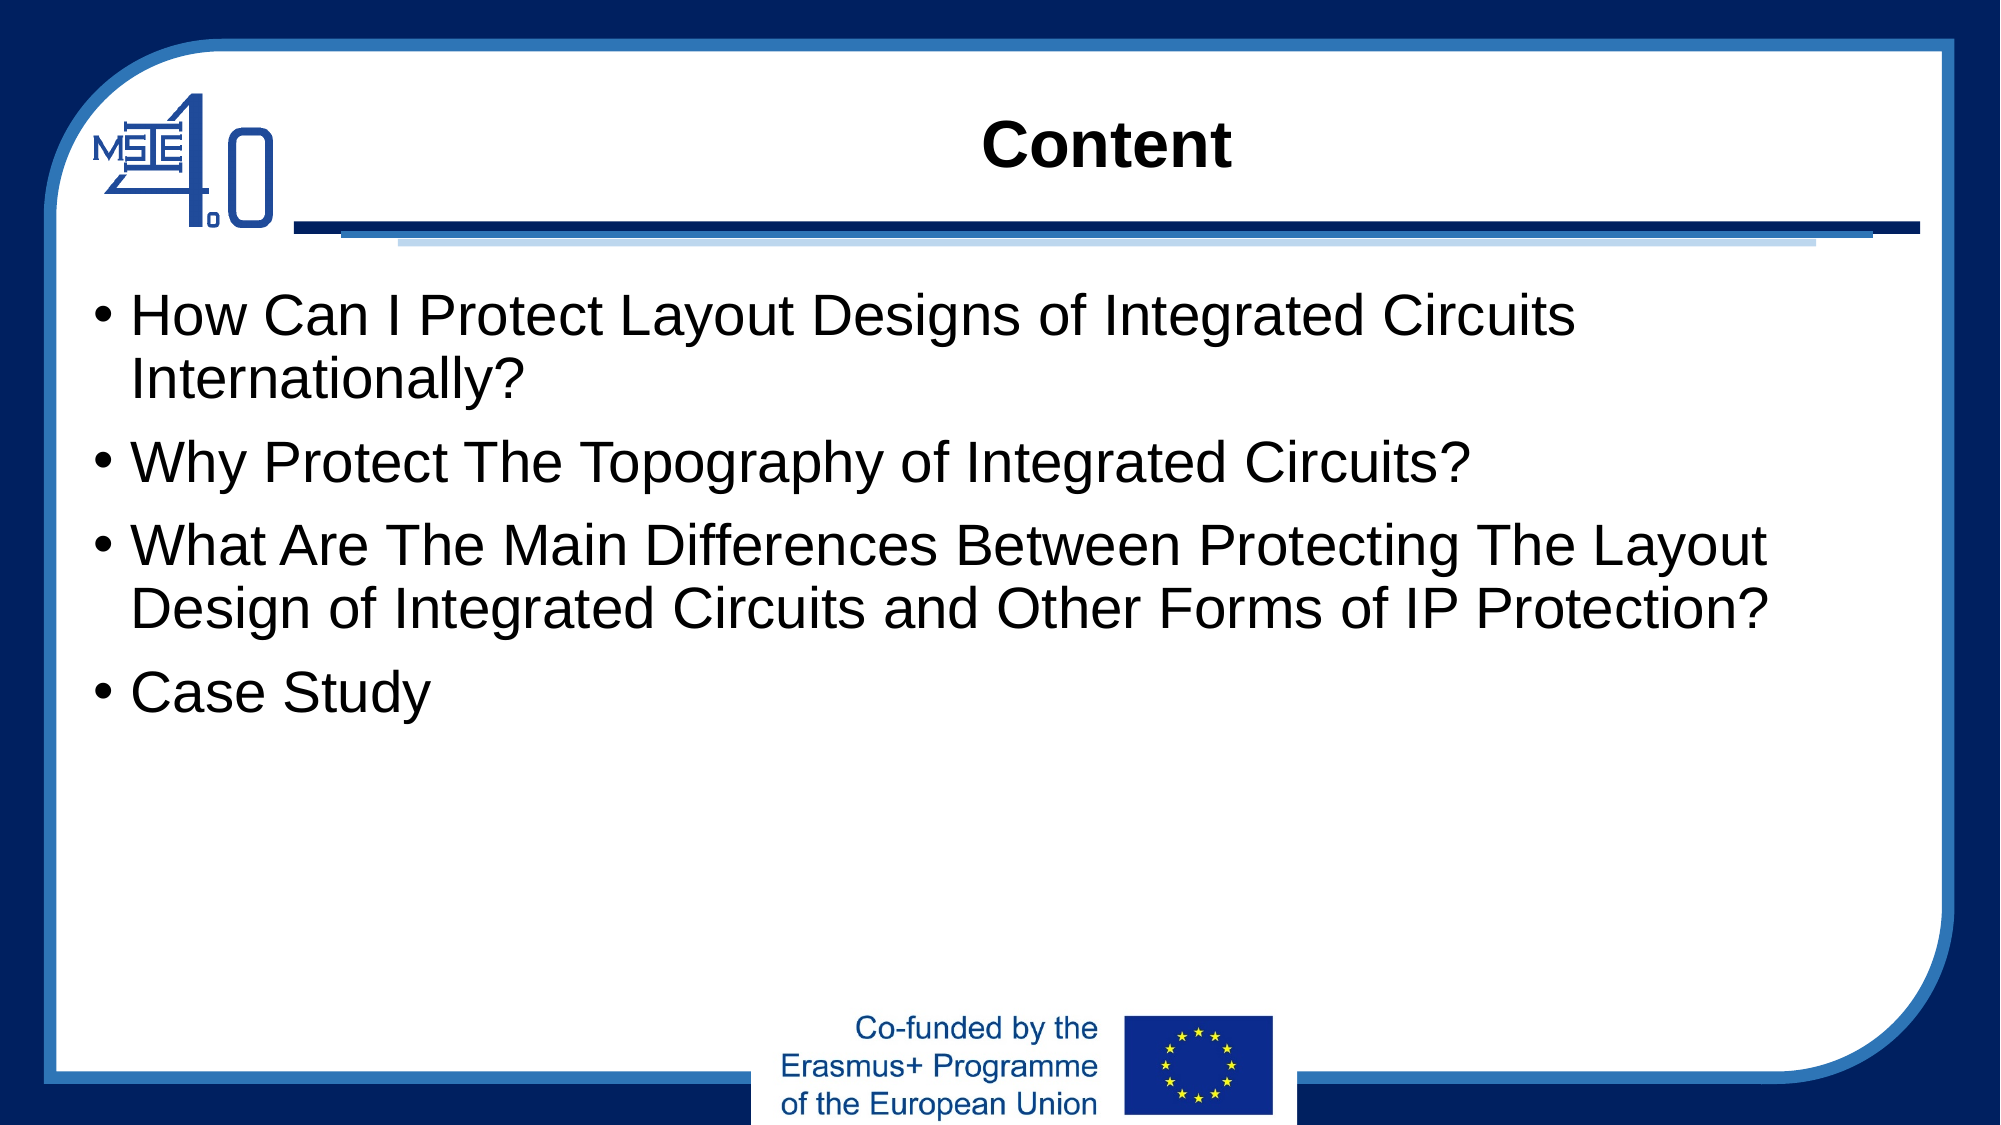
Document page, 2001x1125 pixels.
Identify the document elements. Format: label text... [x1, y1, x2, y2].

title Content [294, 73, 1921, 220]
picture [751, 1021, 1298, 1125]
list How Can I Protect Layout Designs of Integrated Circuits Internationally? Why Protect The Topography of Integrated Circuits? What Are The Main Differences Between Protecting The Layout Design of Integrated Circuits and Other Forms of IP Protection? Case Study [78, 277, 1921, 1021]
